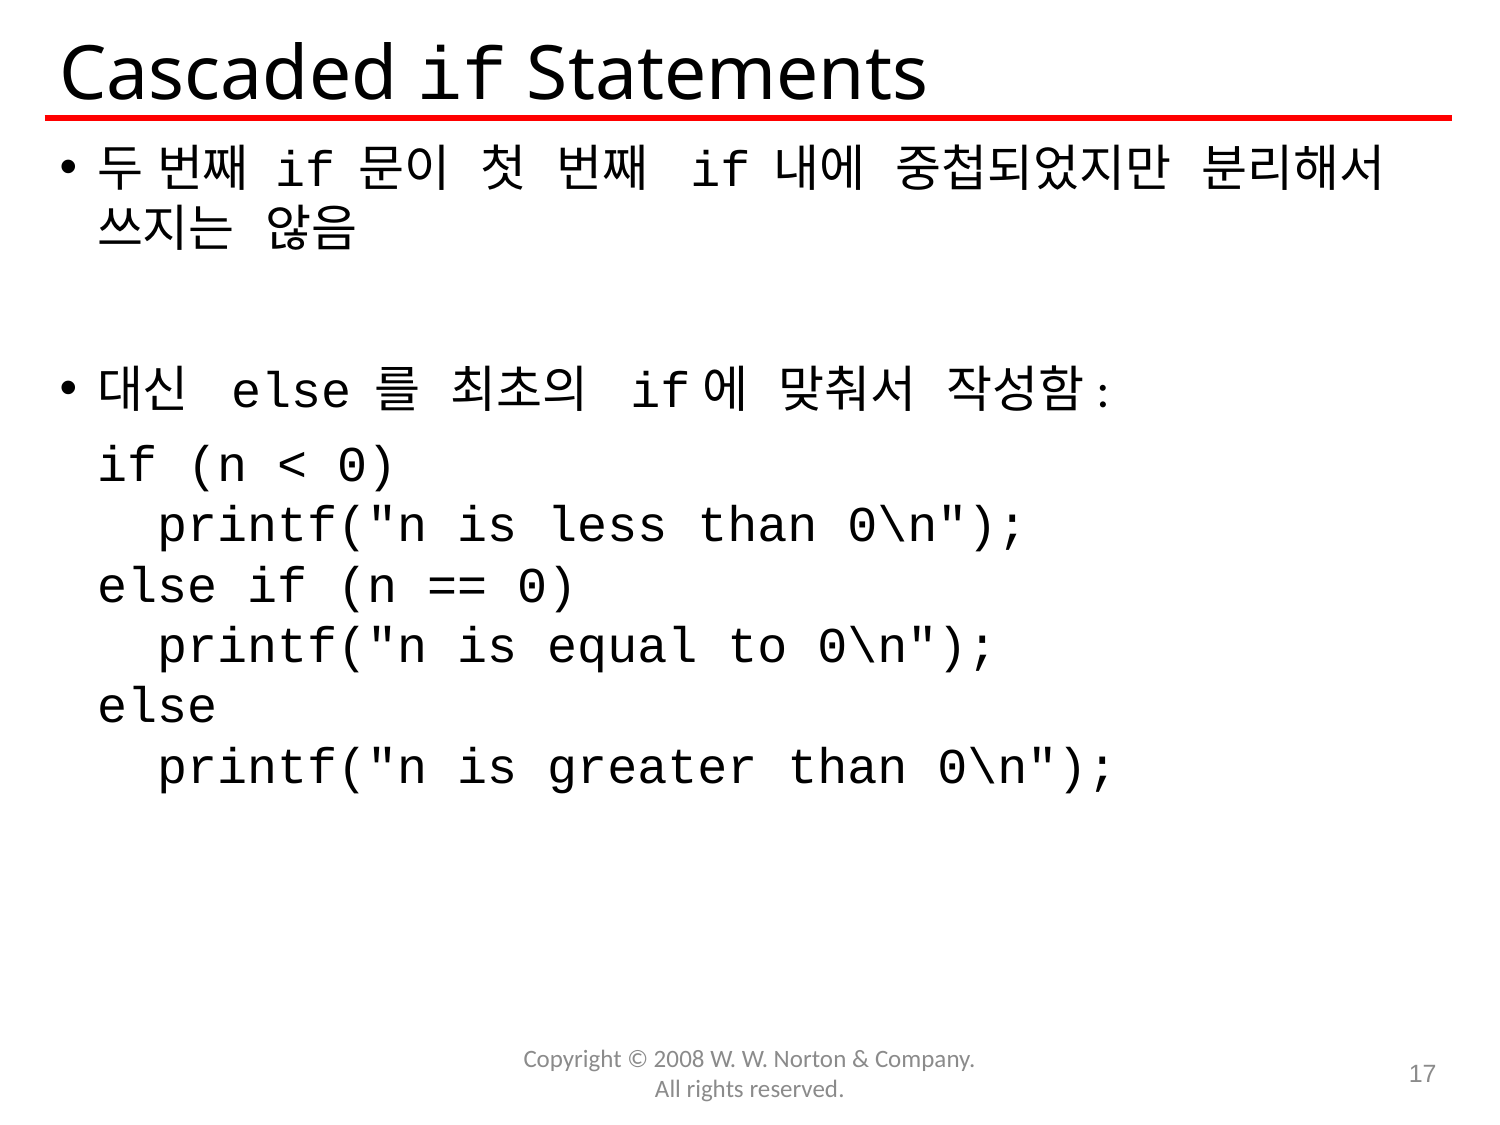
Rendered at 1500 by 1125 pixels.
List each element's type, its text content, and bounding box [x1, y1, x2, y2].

slide_number 17 [1059, 1042, 1452, 1103]
footer Copyright © 2008 W. W. Norton & Company. All rights reserved. [496, 1042, 1004, 1103]
list 두 번째 if 문이 첫 번째 if 내에 중첩되었지만 분리해서 쓰지는 않음 대신 else 를 최초의 if에 맞춰서 작성함: if (n < 0) printf("n is less than 0\n"); else if (n == 0) printf("n is equal to 0\n"); else printf("n is greater than 0\n"); [44, 128, 1452, 1016]
title Cascaded if Statements [44, 41, 1452, 109]
